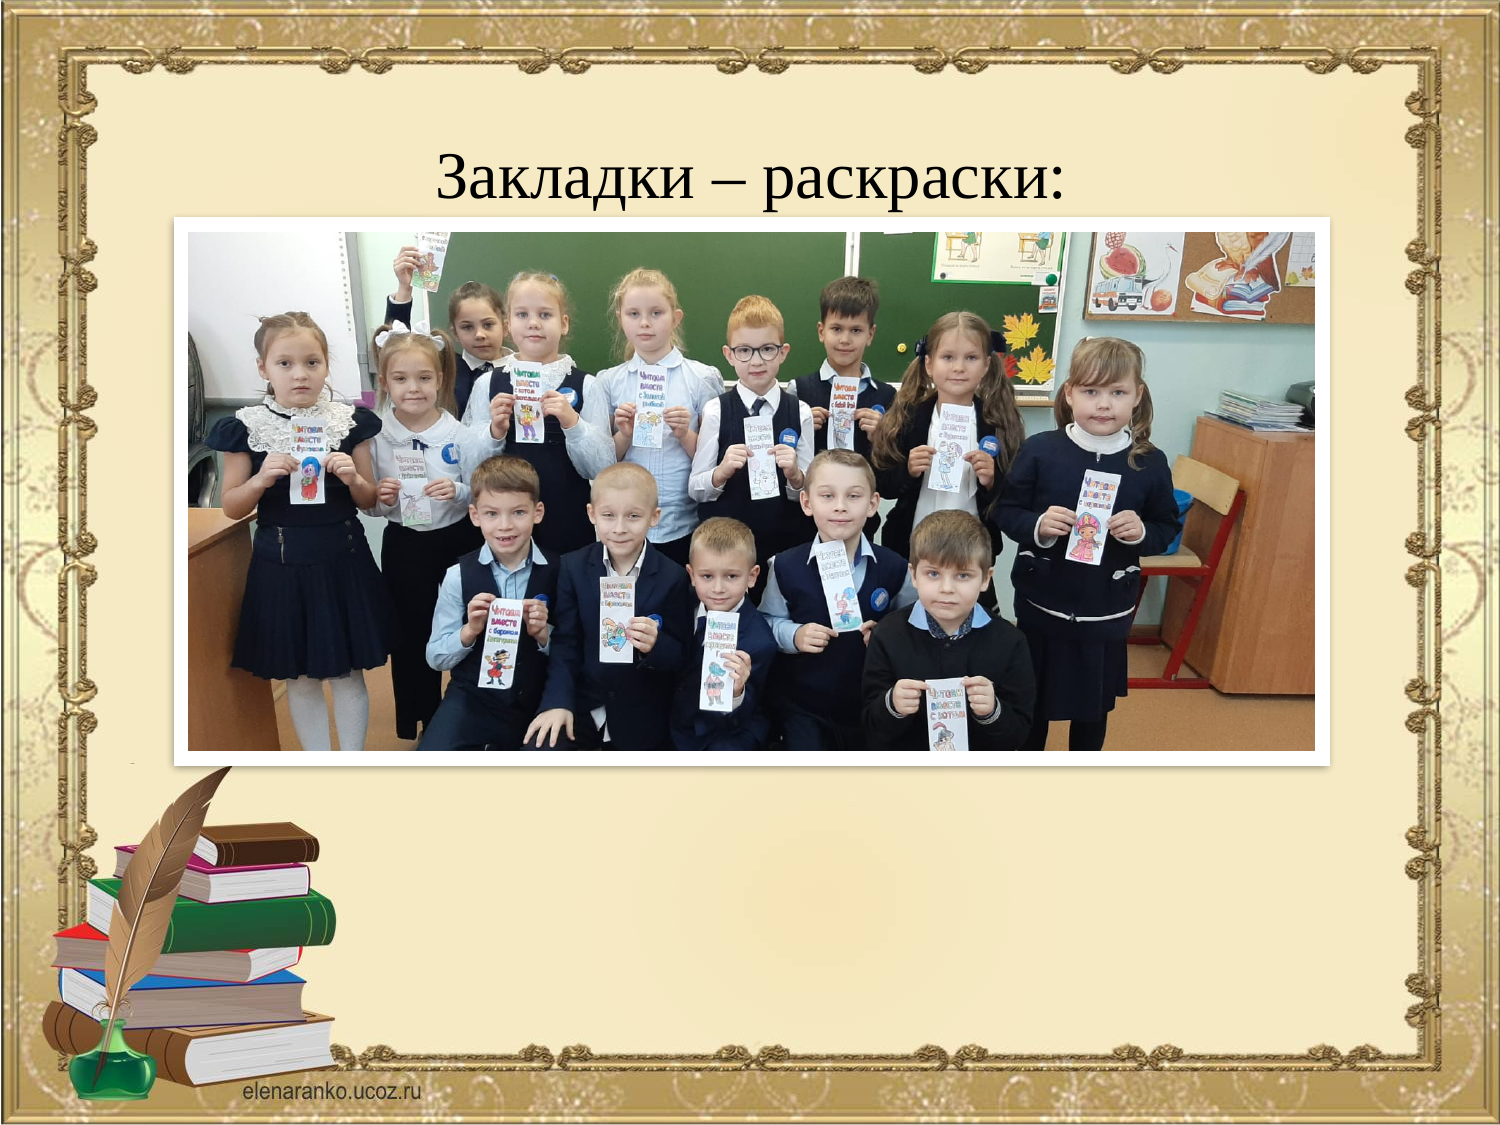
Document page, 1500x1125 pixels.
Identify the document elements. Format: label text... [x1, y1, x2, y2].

title Закладки – раскраски: [76, 78, 1427, 266]
picture [0, 0, 1500, 1125]
